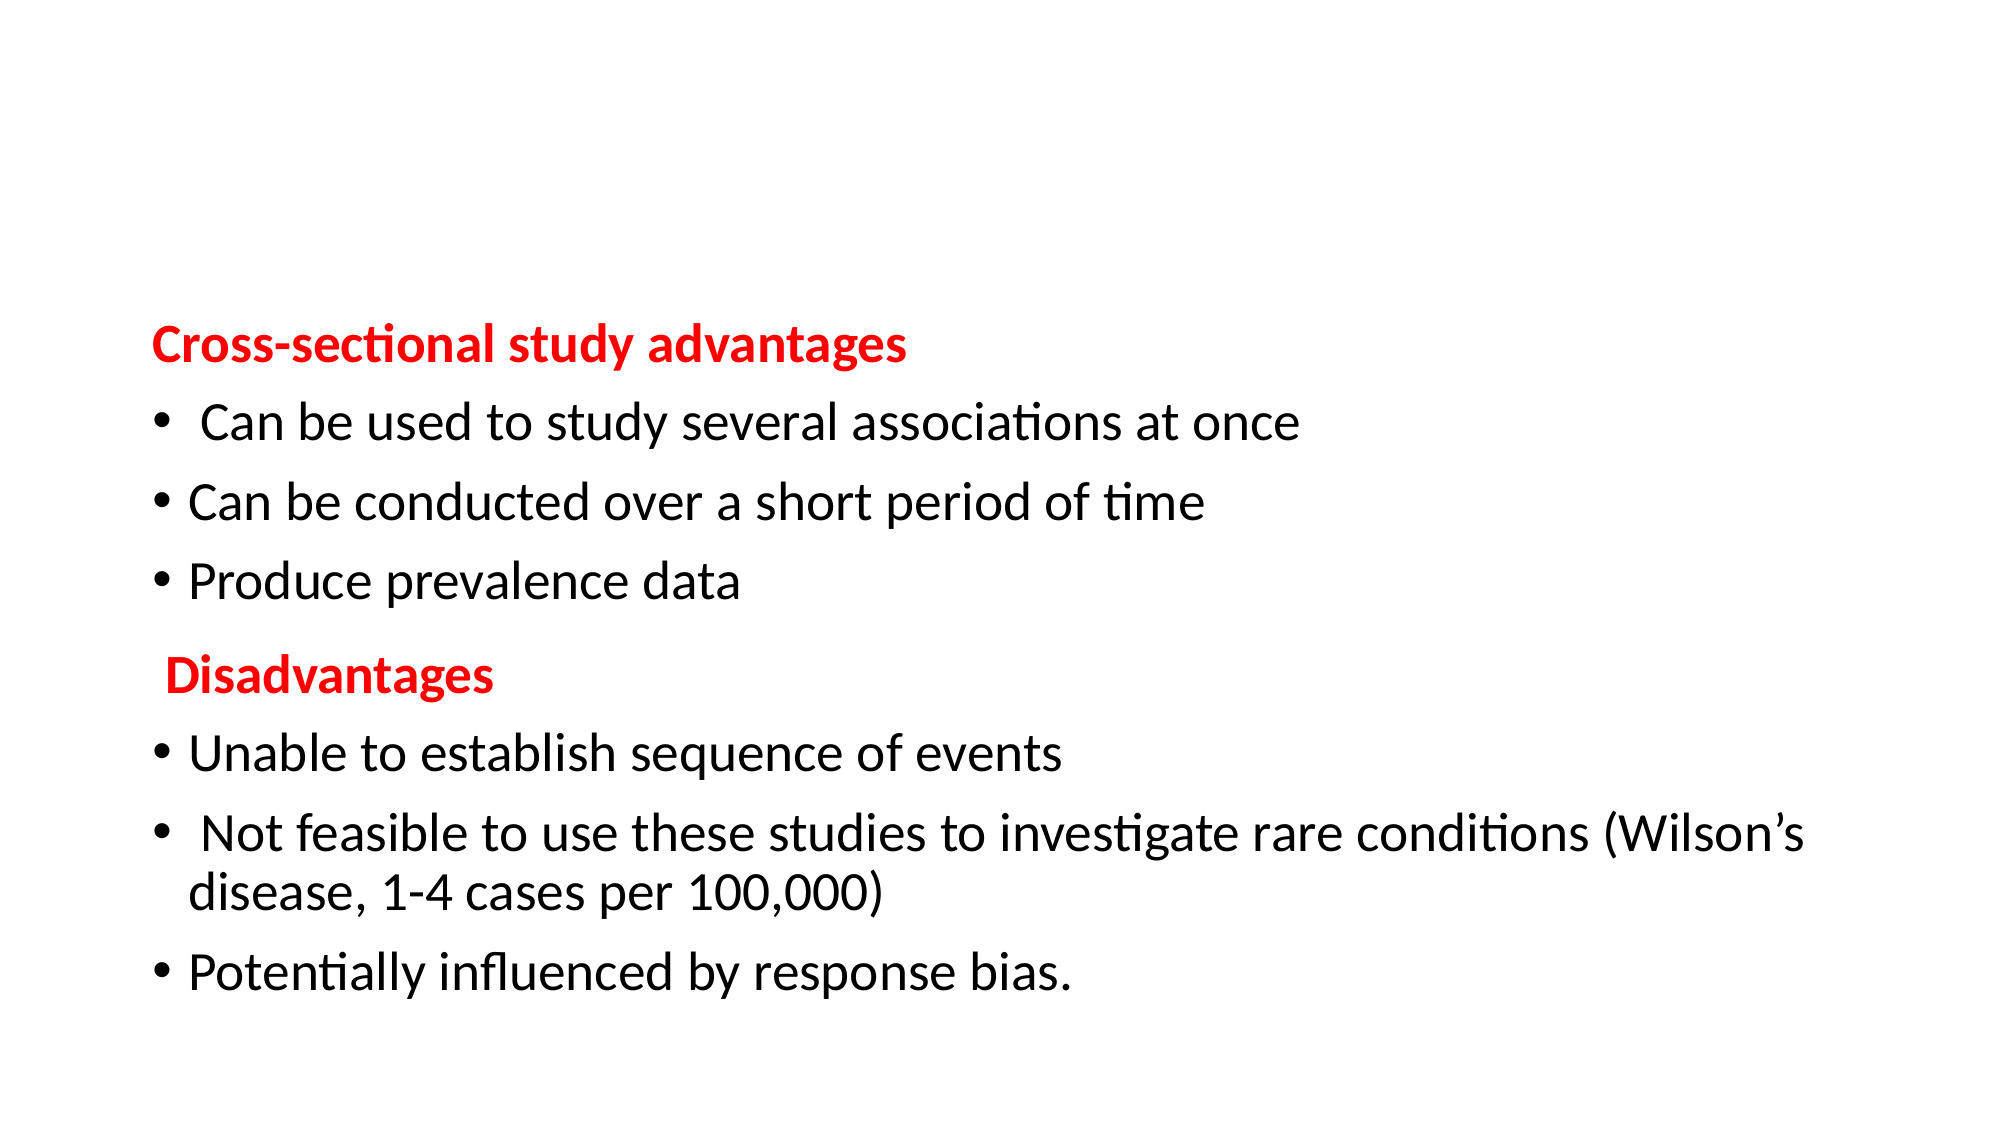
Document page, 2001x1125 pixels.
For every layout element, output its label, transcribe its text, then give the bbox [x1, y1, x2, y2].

list Cross-sectional study advantages Can be used to study several associations at once Can be conducted over a short period of time Produce prevalence data Disadvantages Unable to establish sequence of events Not feasible to use these studies to investigate rare conditions (Wilson’s disease, 1-4 cases per 100,000) Potentially influenced by response bias. [137, 299, 1863, 1014]
